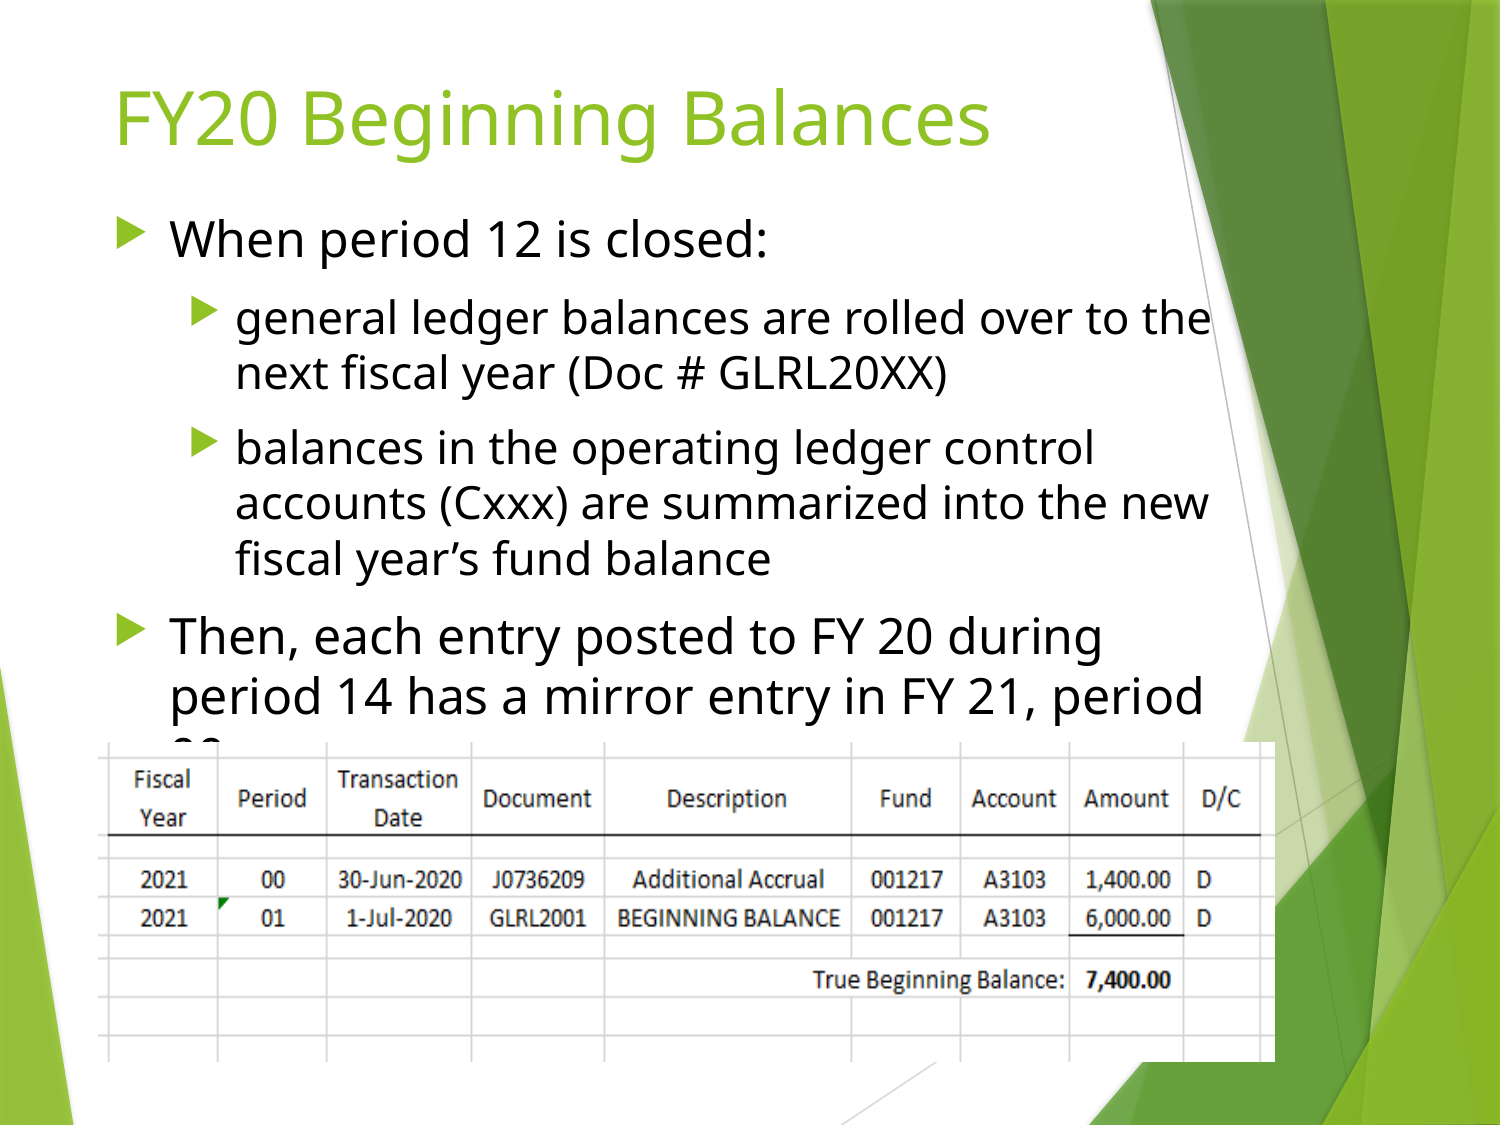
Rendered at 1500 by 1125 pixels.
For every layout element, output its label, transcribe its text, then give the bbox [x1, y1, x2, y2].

title FY20 Beginning Balances [98, 62, 1140, 200]
picture [97, 742, 1276, 1063]
list When period 12 is closed: general ledger balances are rolled over to the next fiscal year (Doc # GLRL20XX) balances in the operating ledger control accounts (Cxxx) are summarized into the new fiscal year’s fund balance Then, each entry posted to FY 20 during period 14 has a mirror entry in FY 21, period 00 [98, 200, 1250, 741]
